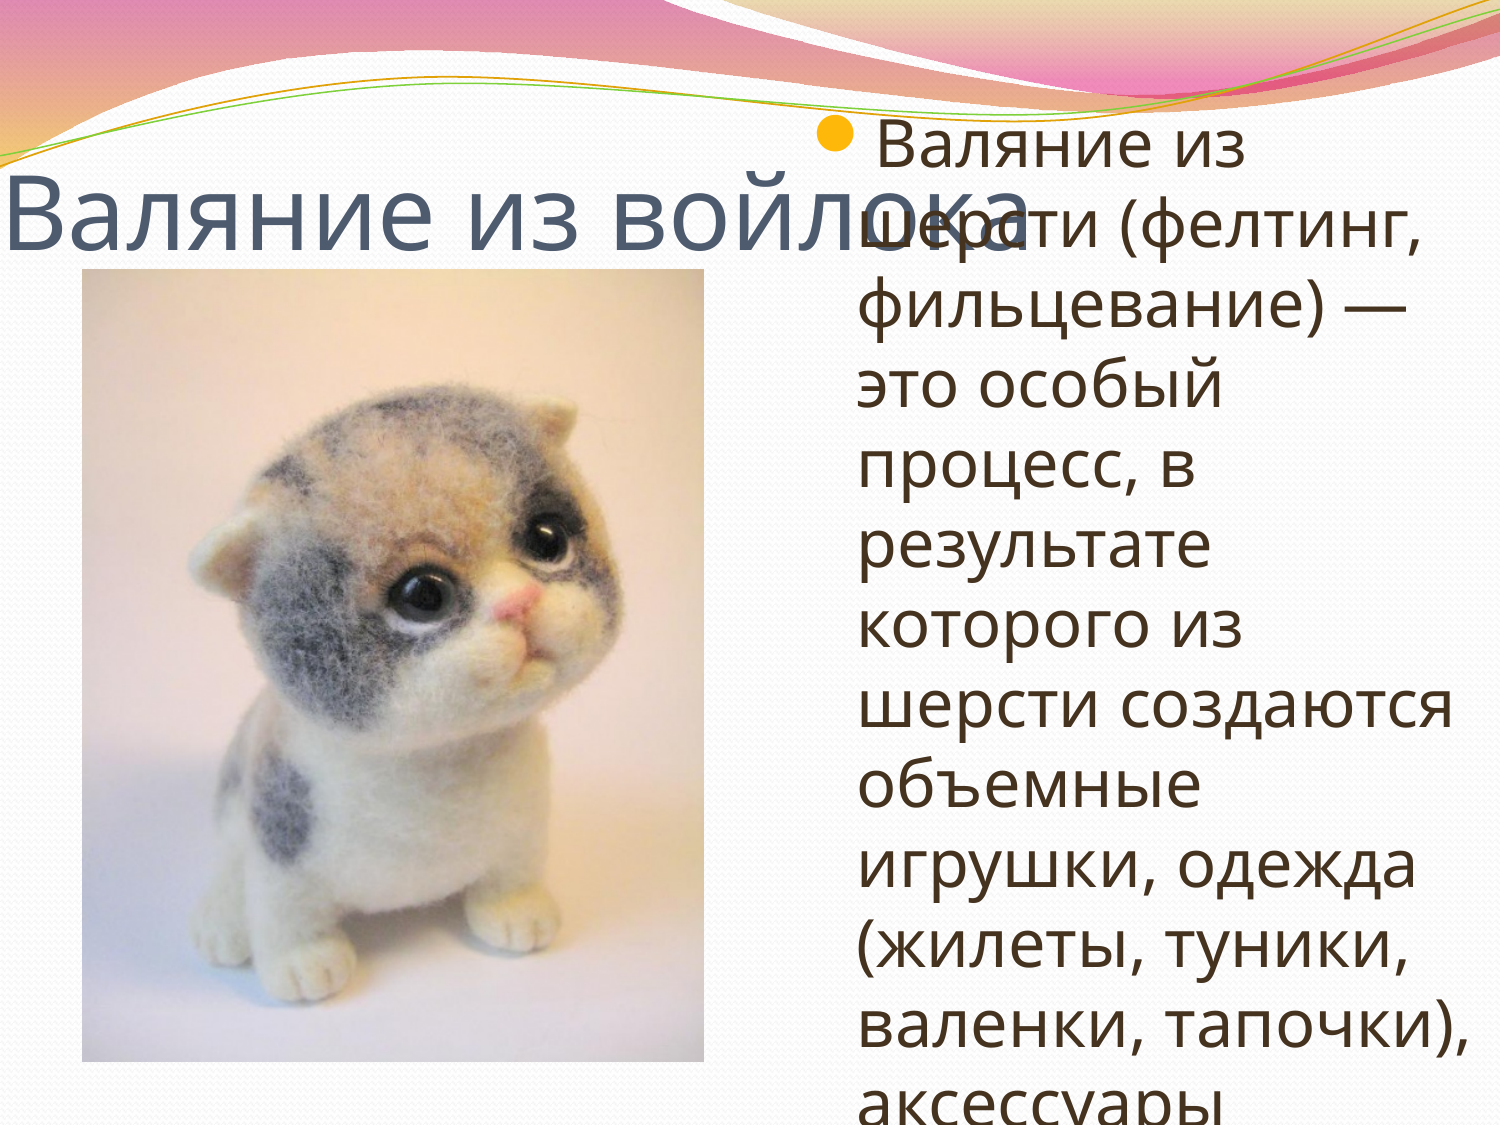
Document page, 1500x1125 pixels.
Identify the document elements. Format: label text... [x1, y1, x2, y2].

title Валяние из войлока [0, 117, 796, 272]
list Валяние из шерсти (фелтинг, фильцевание) — это особый процесс, в результате которого из шерсти создаются объемные игрушки, одежда (жилеты, туники, валенки, тапочки), аксессуары (палантины, шарфы, шляпки, бижутерия). [796, 93, 1500, 997]
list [81, 269, 704, 1062]
